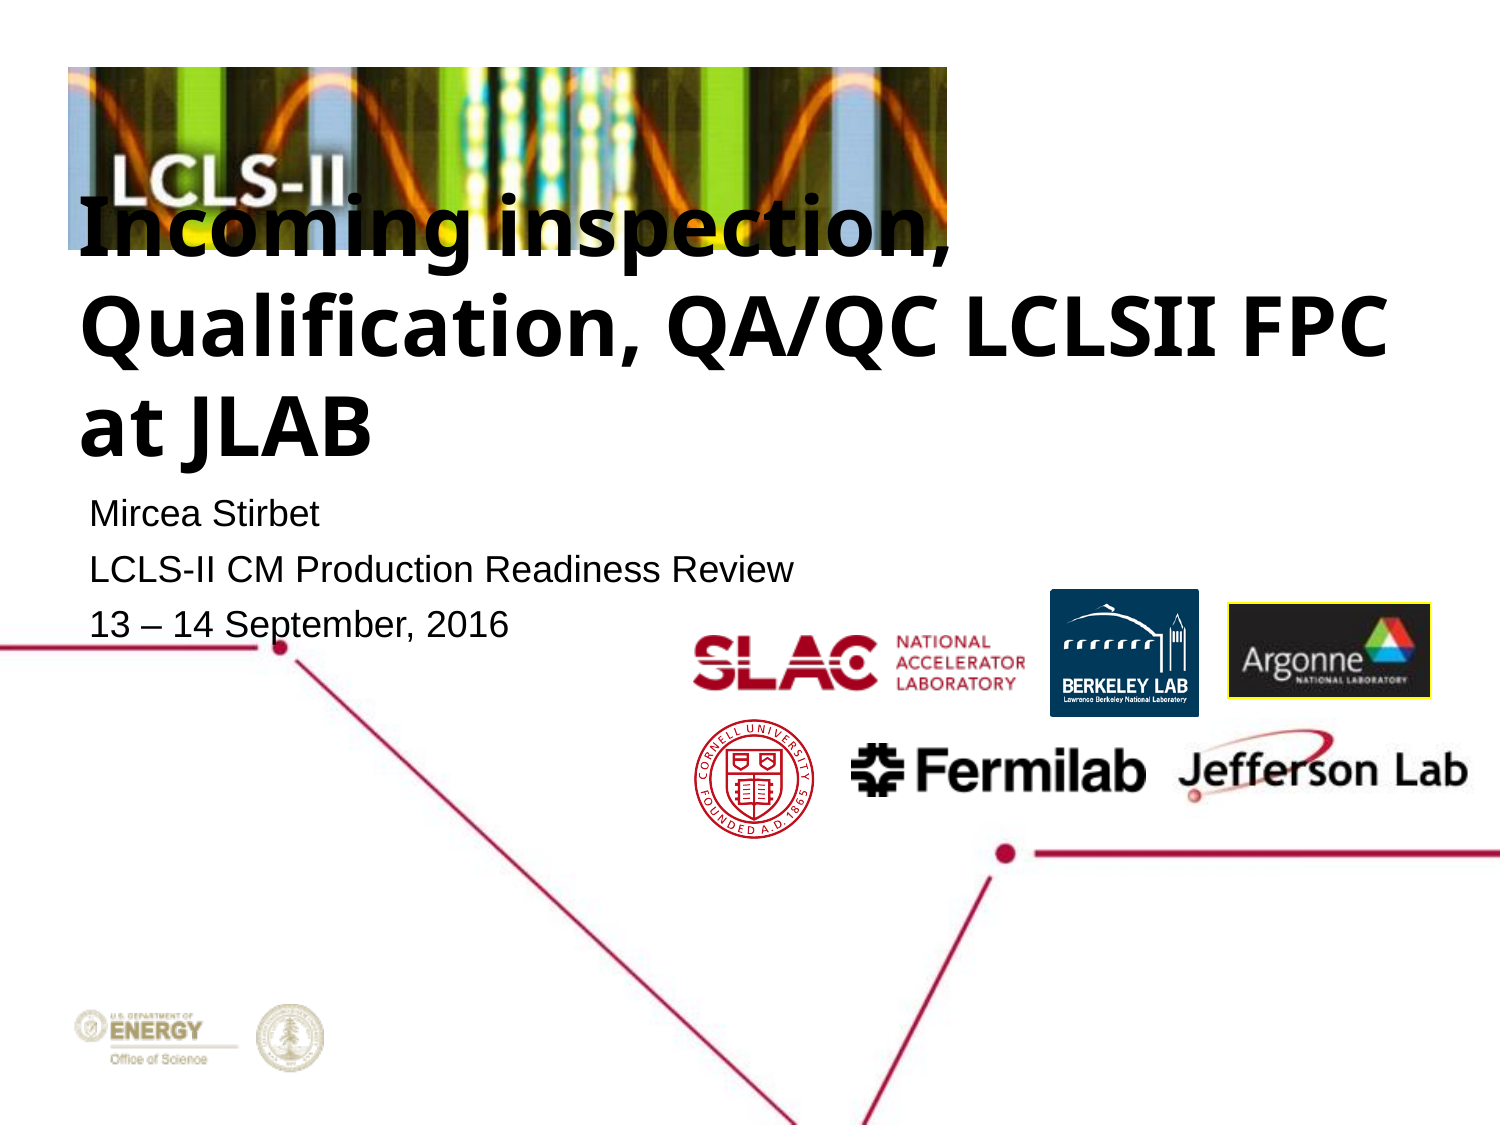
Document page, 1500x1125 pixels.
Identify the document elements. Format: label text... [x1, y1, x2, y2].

picture [0, 0, 1500, 1125]
title Incoming inspection, Qualification, QA/QC LCLSII FPC at JLAB [78, 242, 1464, 473]
subtitle Mircea Stirbet LCLS-II CM Production Readiness Review 13 – 14 September, 2016 [89, 484, 1400, 920]
